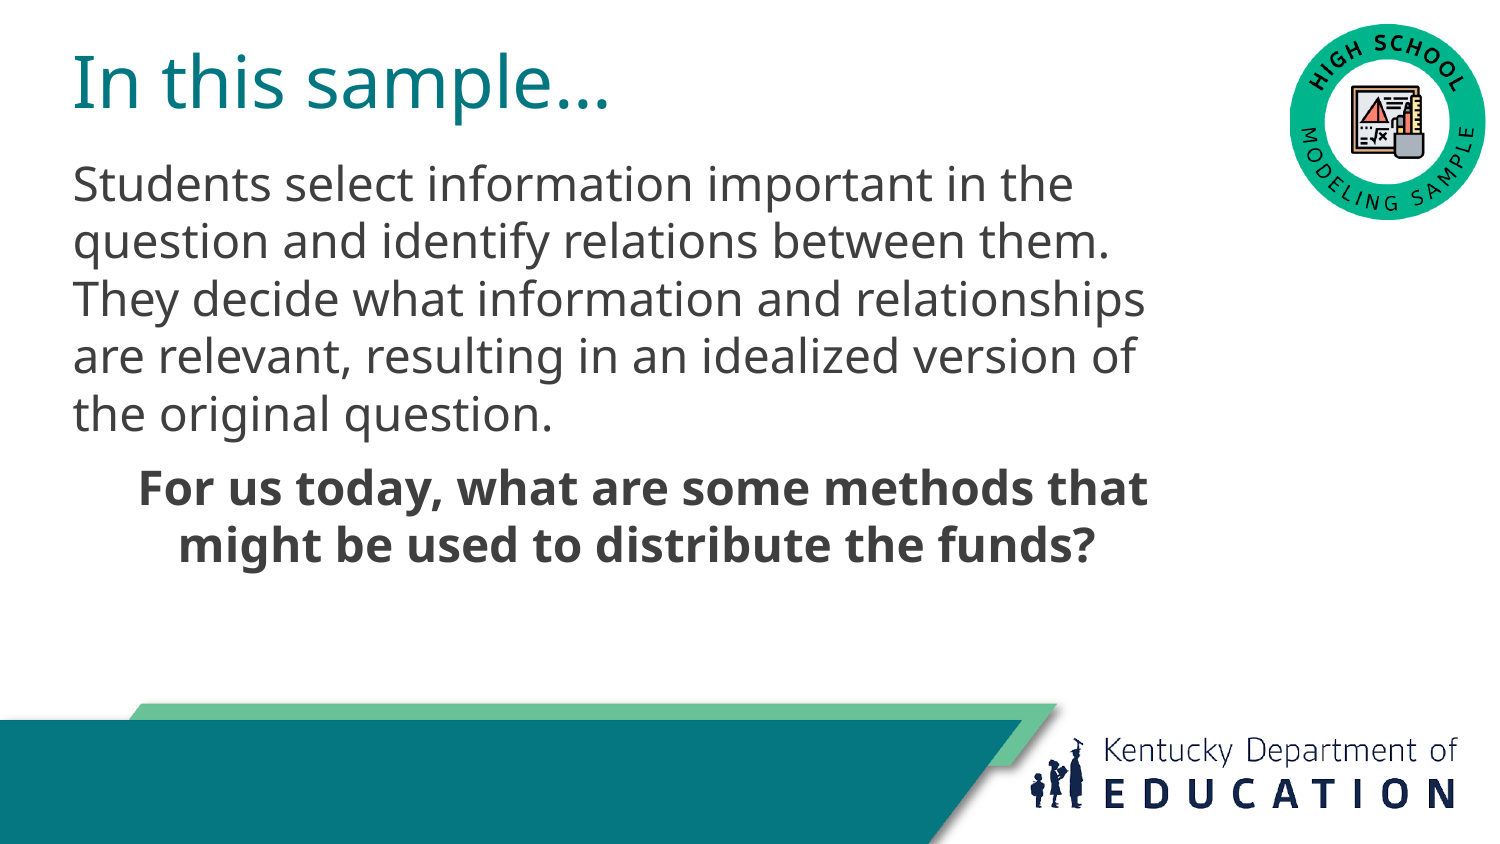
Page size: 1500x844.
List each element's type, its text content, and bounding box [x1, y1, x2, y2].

title In this sample… [68, 31, 1285, 195]
list Students select information important in the question and identify relations between them. They decide what information and relationships are relevant, resulting in an idealized version of the original question. For us today, what are some methods that might be used to distribute the funds? [68, 149, 1219, 753]
picture [0, 0, 1500, 844]
